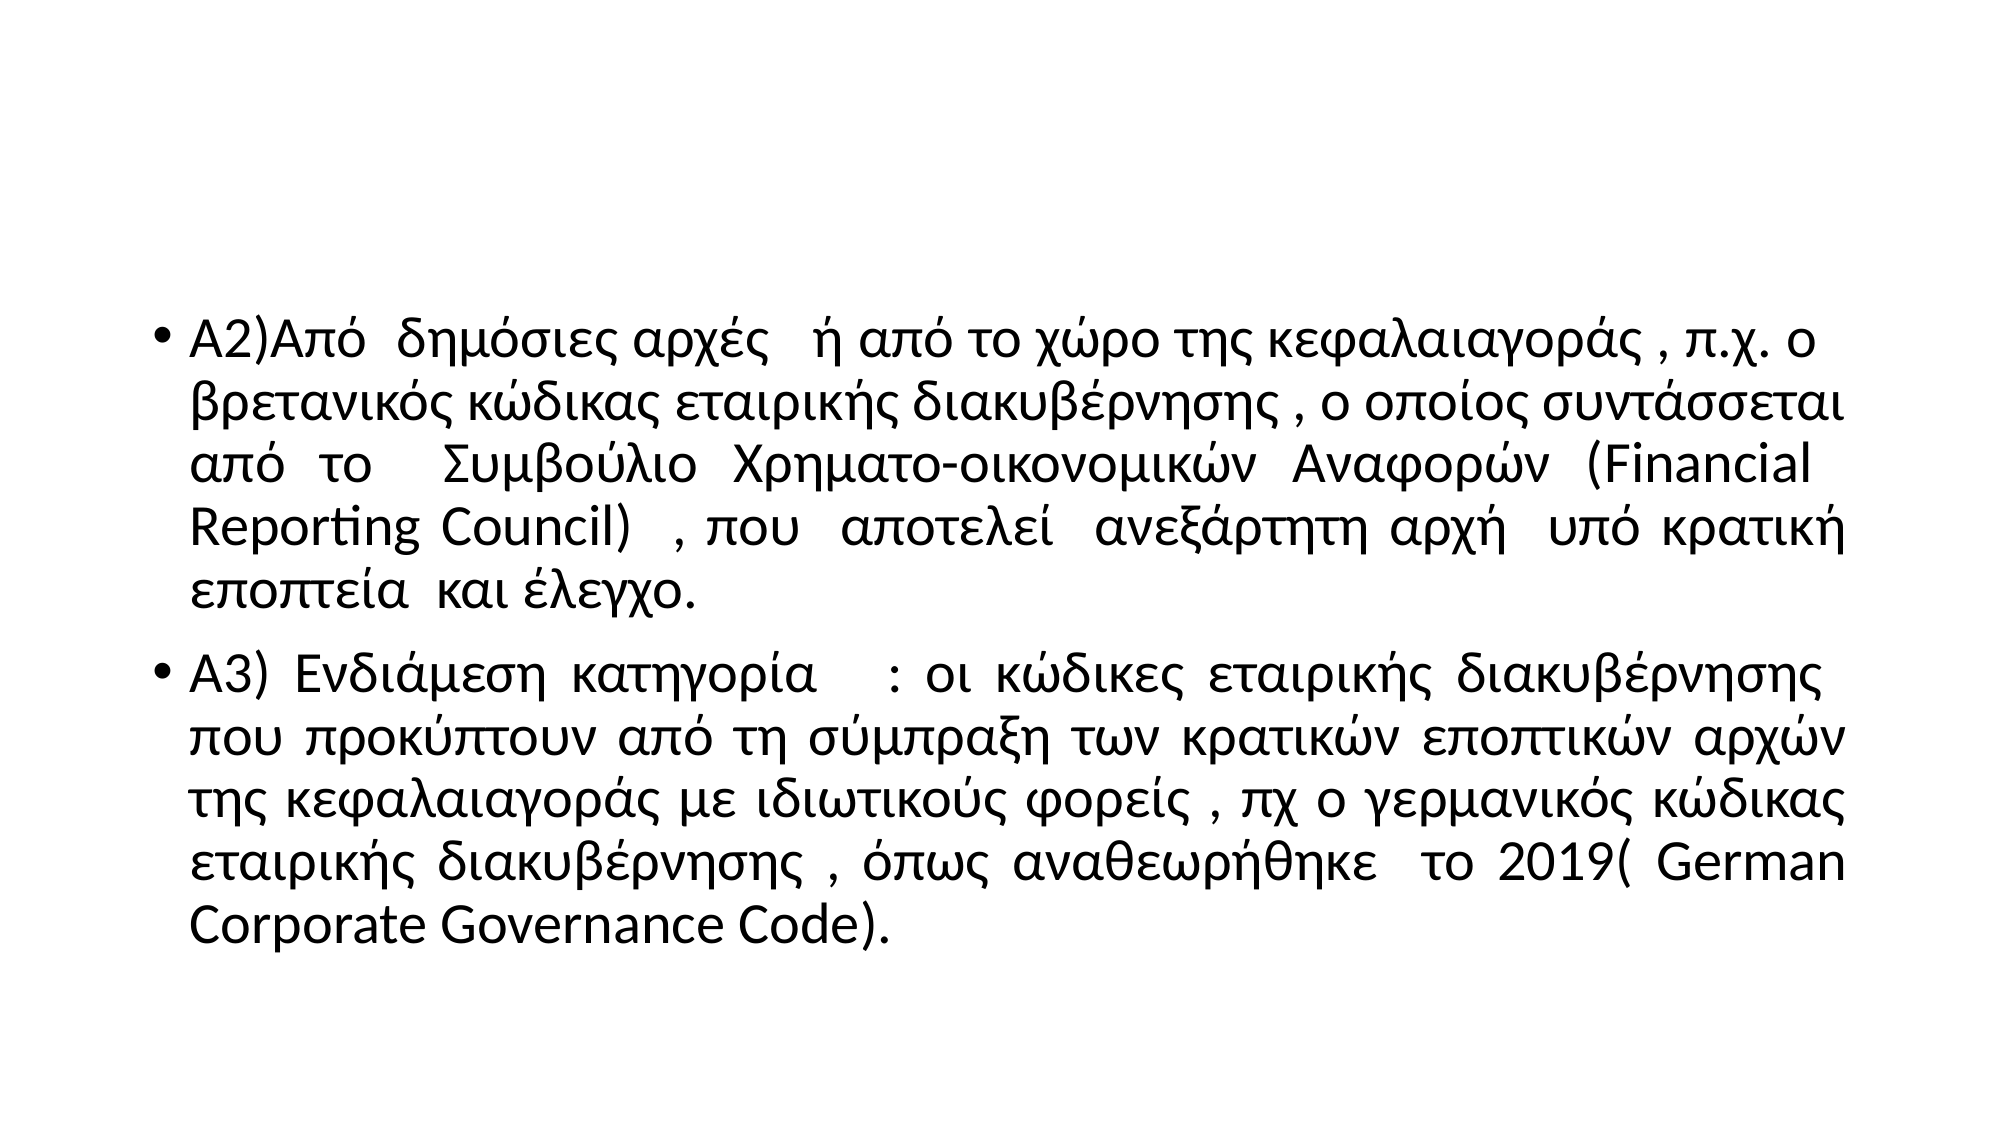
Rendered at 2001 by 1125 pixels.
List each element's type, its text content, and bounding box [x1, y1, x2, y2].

list Α2)Από δημόσιες αρχές ή από το χώρο της κεφαλαιαγοράς , π.χ. ο βρετανικός κώδικας εταιρικής διακυβέρνησης , ο οποίος συντάσσεται από το Συμβούλιο Χρηματο-οικονομικών Αναφορών (Financial Reporting Council) , που αποτελεί ανεξάρτητη αρχή υπό κρατική εποπτεία και έλεγχο. Α3) Ενδιάμεση κατηγορία : οι κώδικες εταιρικής διακυβέρνησης που προκύπτουν από τη σύμπραξη των κρατικών εποπτικών αρχών της κεφαλαιαγοράς με ιδιωτικούς φορείς , πχ ο γερμανικός κώδικας εταιρικής διακυβέρνησης , όπως αναθεωρήθηκε το 2019( German Corporate Governance Code). [137, 299, 1863, 1014]
